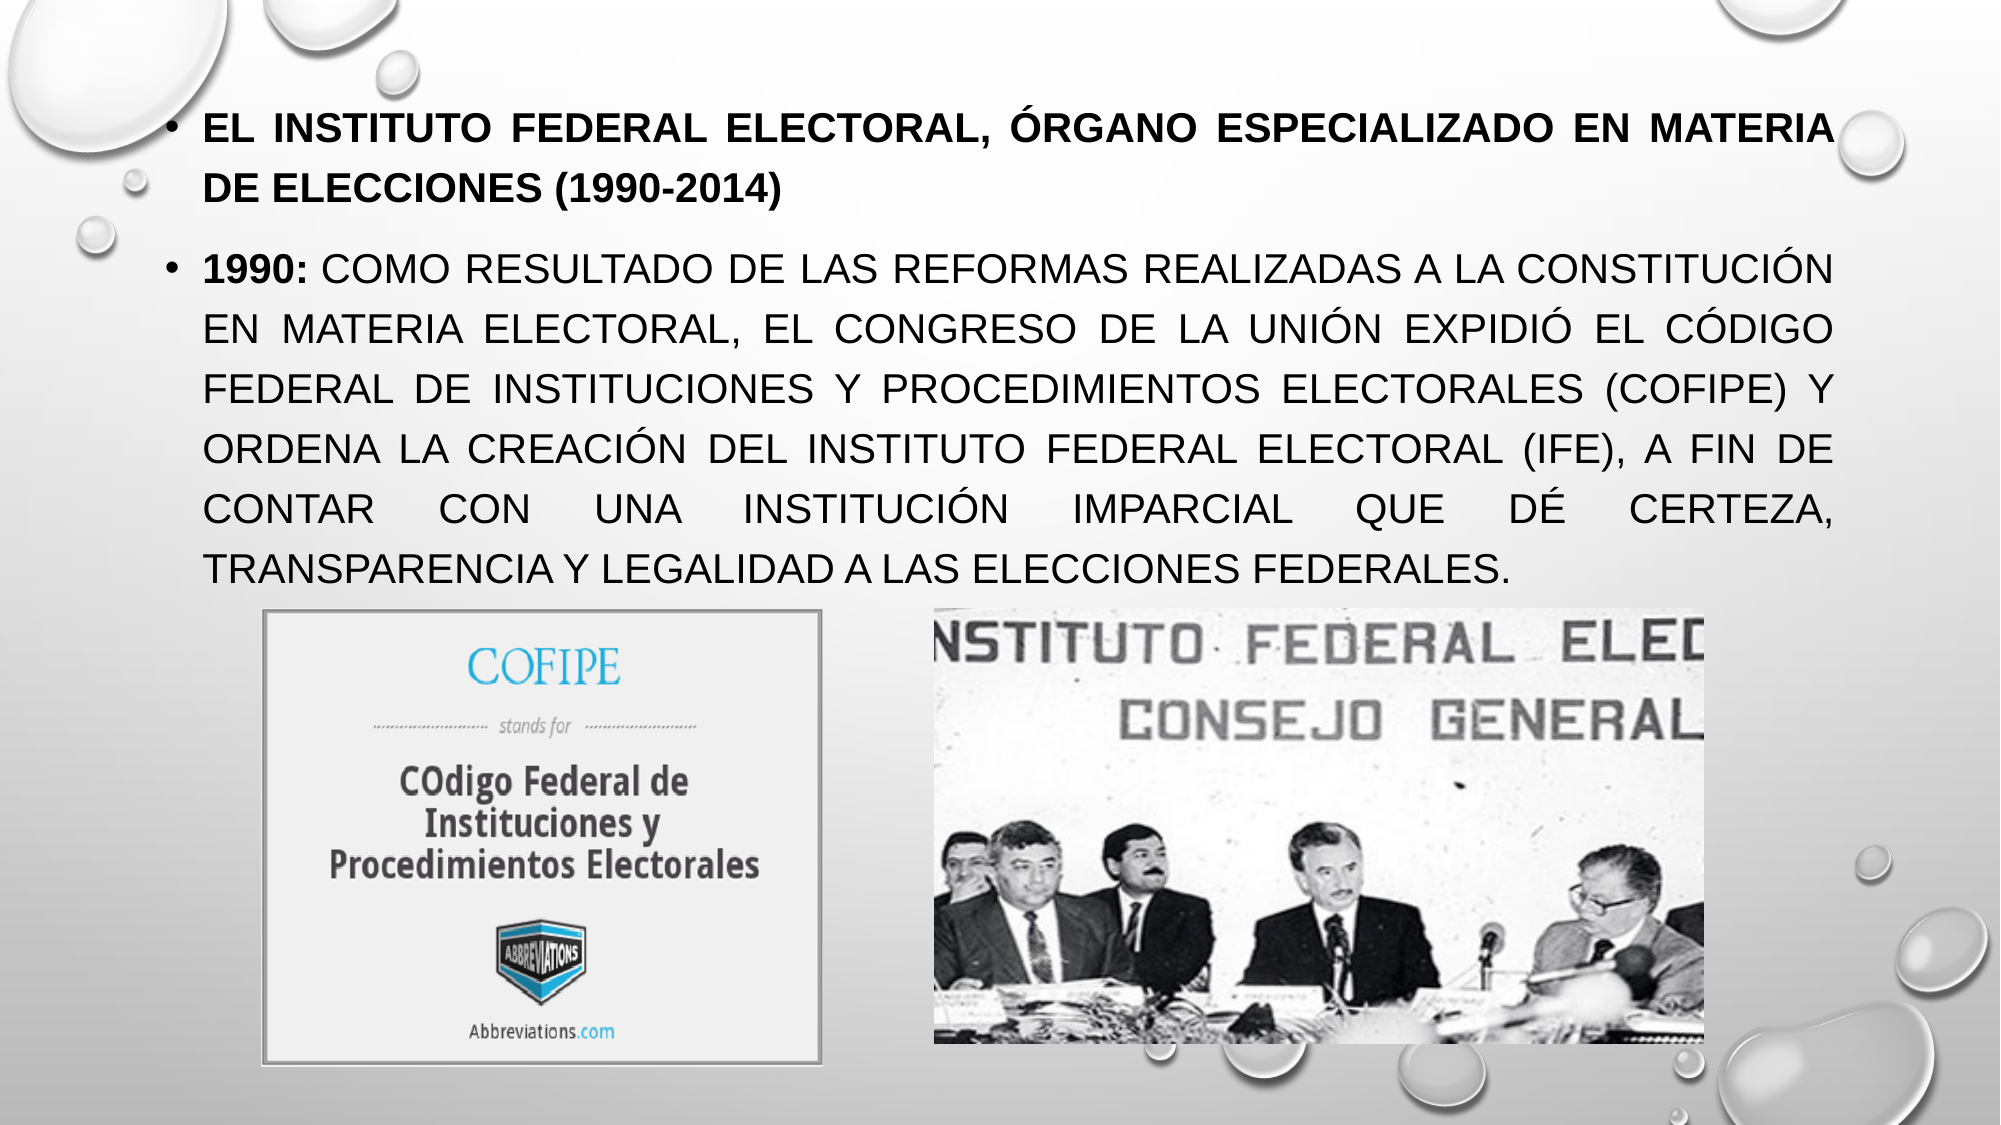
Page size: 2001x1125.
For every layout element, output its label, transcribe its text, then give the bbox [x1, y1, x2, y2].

picture [0, 0, 2000, 1125]
list El Instituto Federal Electoral, Órgano Especializado en Materia de Elecciones (1990-2014) 1990: Como resultado de las Reformas realizadas a la Constitución en materia electoral, el Congreso de la Unión expidió el Código Federal de Instituciones y Procedimientos Electorales (COFIPE) y ordena la creación del Instituto Federal Electoral (IFE), a fin de contar con una institución imparcial que dé certeza, transparencia y legalidad a las elecciones federales. [149, 83, 1850, 950]
